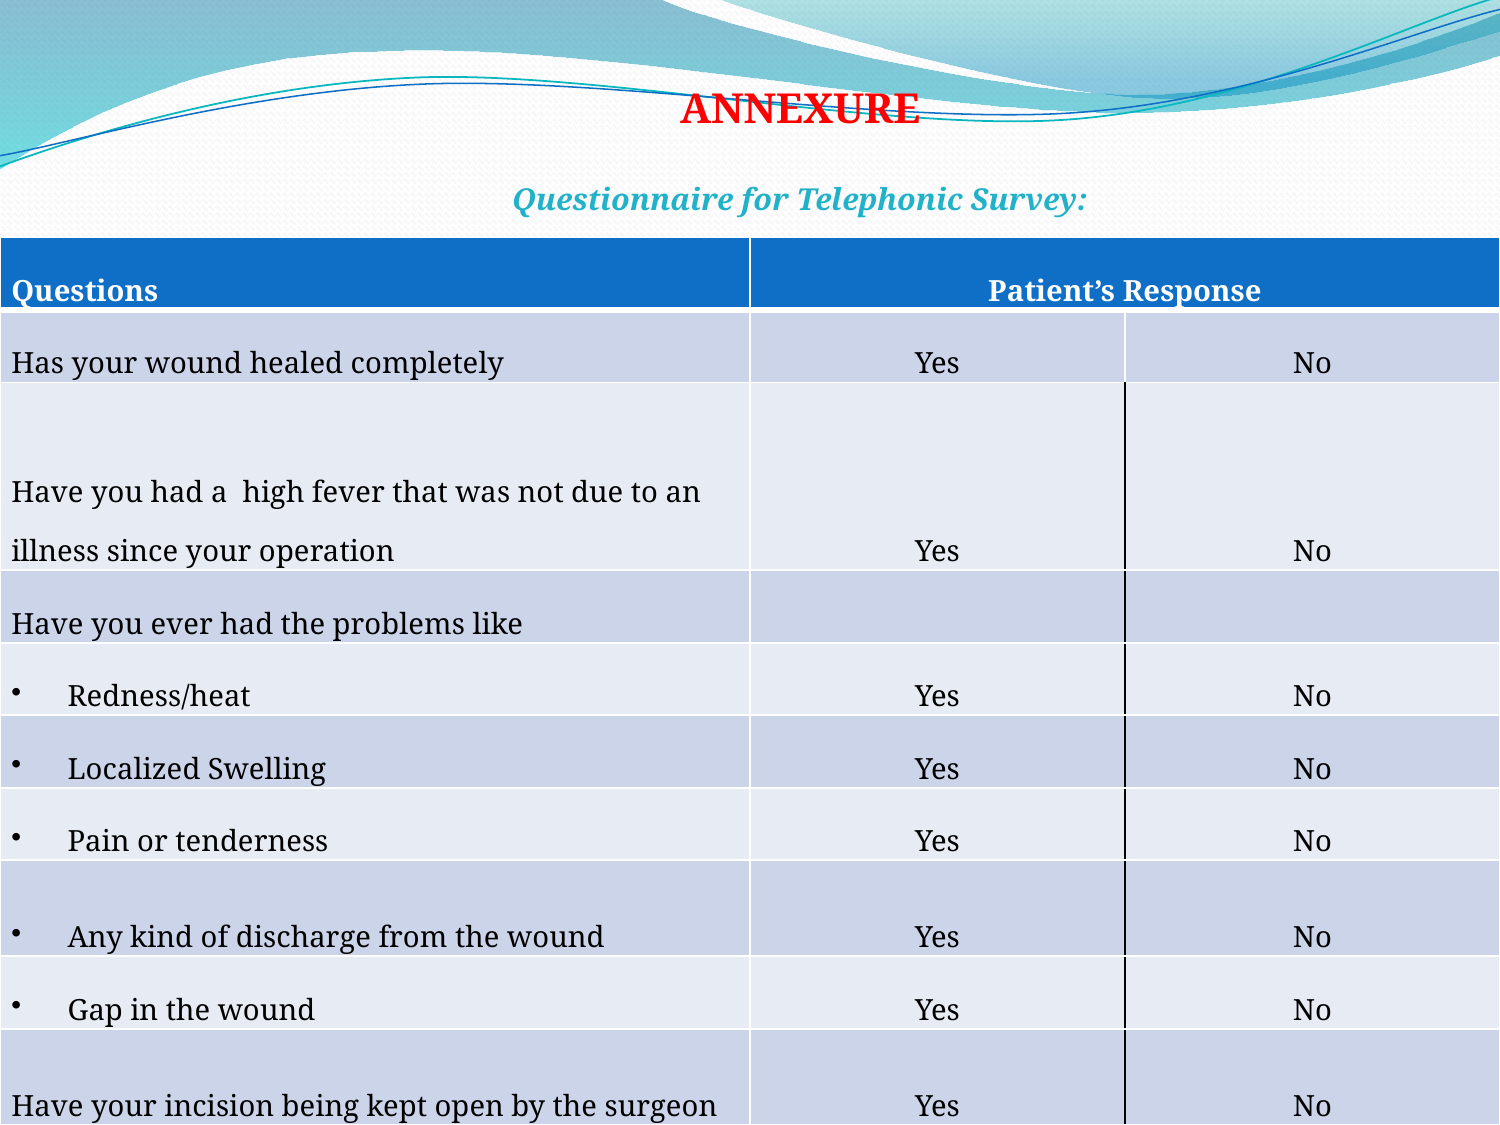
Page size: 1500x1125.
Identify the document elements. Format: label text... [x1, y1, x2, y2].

table_cell Have you ever had the problems like [1, 571, 749, 642]
table_cell No [1126, 861, 1499, 955]
table_cell No [1126, 313, 1499, 382]
table_header Patient’s Response [751, 238, 1499, 307]
table_cell No [1126, 383, 1499, 569]
table_cell No [1126, 1030, 1499, 1124]
table_cell Have you had a high fever that was not due to an illness since your operation [1, 383, 749, 569]
table_cell Has your wound healed completely [1, 313, 749, 382]
table_cell Yes [751, 383, 1124, 569]
table_cell No [1126, 644, 1499, 714]
table_cell [1126, 571, 1499, 642]
table_cell Yes [751, 716, 1124, 787]
table_cell Yes [751, 957, 1124, 1028]
table_cell Yes [751, 644, 1124, 714]
table_cell No [1126, 716, 1499, 787]
table_cell Pain or tenderness [1, 789, 749, 859]
table_cell No [1126, 789, 1499, 859]
table_cell Yes [751, 1030, 1124, 1124]
table_cell Redness/heat [1, 644, 749, 714]
table_cell Yes [751, 789, 1124, 859]
table_cell Yes [751, 861, 1124, 955]
table_header Questions [1, 238, 749, 307]
table_cell No [1126, 957, 1499, 1028]
list ANNEXURE Questionnaire for Telephonic Survey: [124, 74, 1476, 226]
table_cell Gap in the wound [1, 957, 749, 1028]
table_cell Any kind of discharge from the wound [1, 861, 749, 955]
table_cell Localized Swelling [1, 716, 749, 787]
table_cell [751, 571, 1124, 642]
table_cell Have your incision being kept open by the surgeon [1, 1030, 749, 1124]
table_cell Yes [751, 313, 1124, 382]
